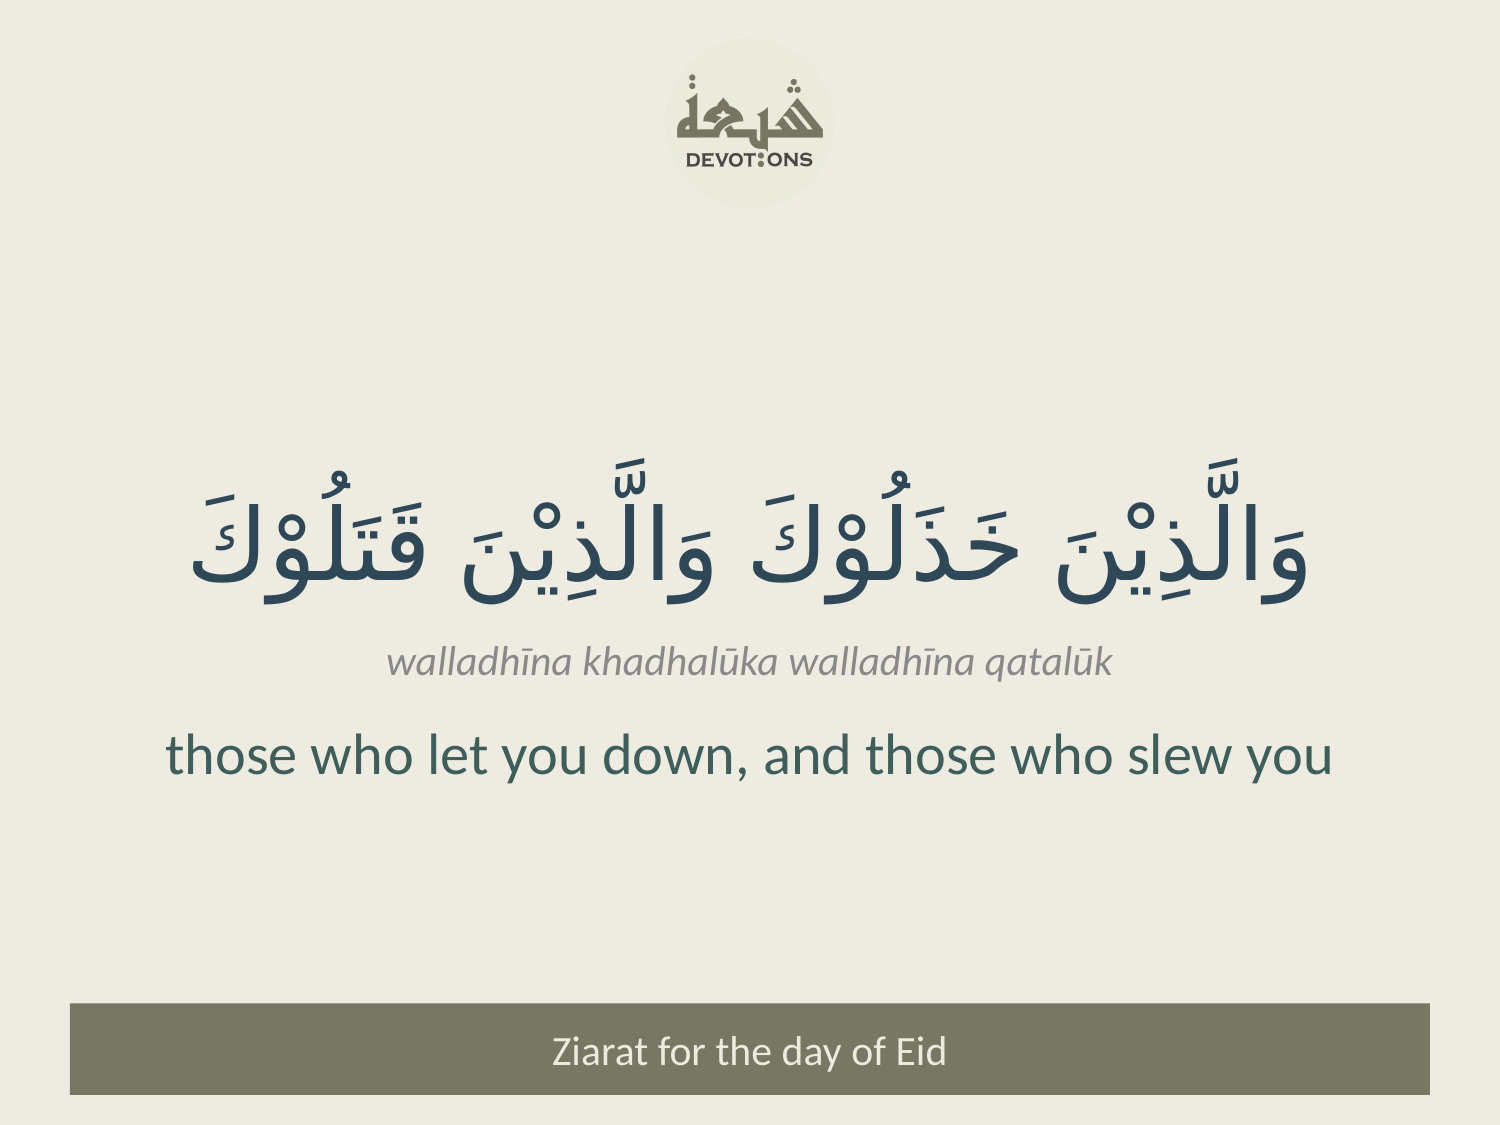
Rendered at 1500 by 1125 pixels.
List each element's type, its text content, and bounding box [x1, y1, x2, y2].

list Ziarat for the day of Eid [69, 1003, 1430, 1095]
picture [656, 29, 844, 203]
list وَالَّذِيْنَ خَذَلُوْكَ وَالَّذِيْنَ قَتَلُوْكَ walladhīna khadhalūka walladhīna qatalūk those who let you down, and those who slew you [69, 203, 1430, 1003]
